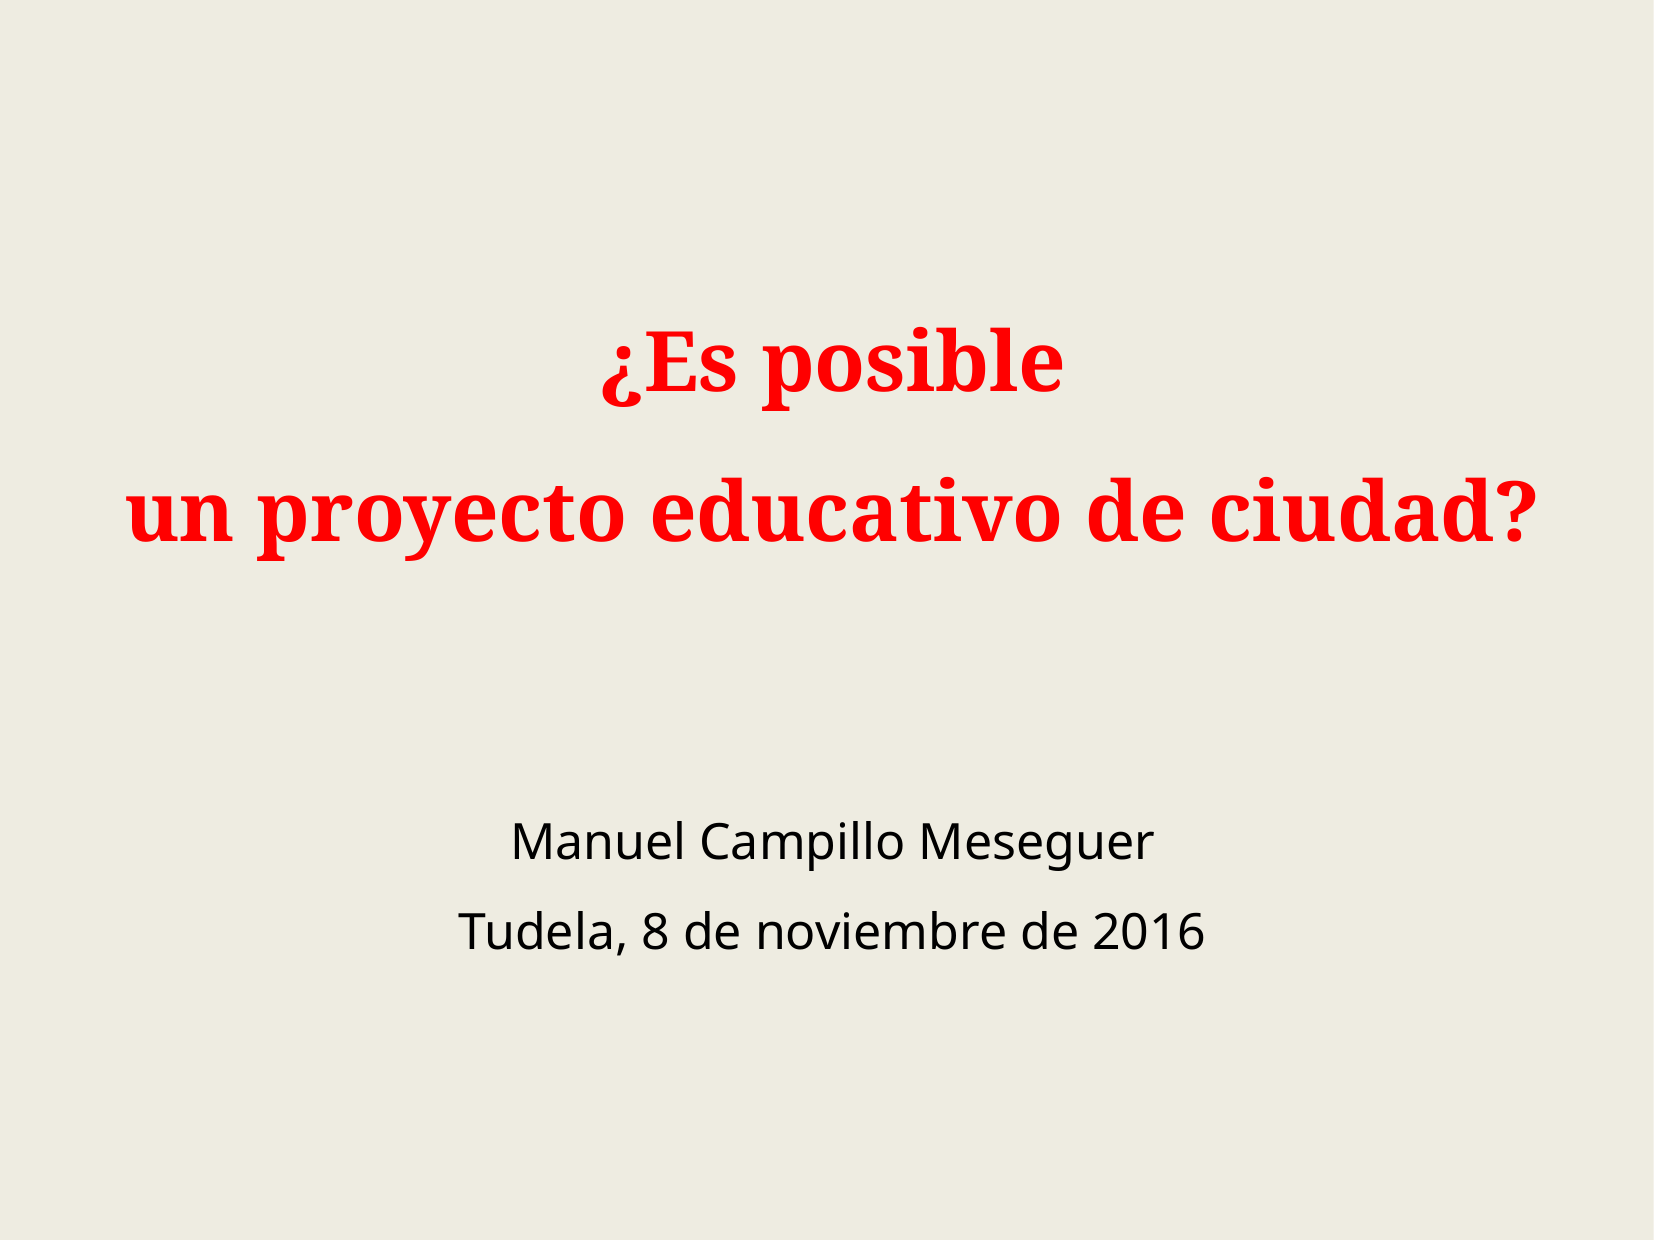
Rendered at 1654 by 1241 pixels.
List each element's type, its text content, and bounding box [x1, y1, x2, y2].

text_box ¿Es posible un proyecto educativo de ciudad? [118, 123, 1548, 693]
text_box Manuel Campillo Meseguer Tudela, 8 de noviembre de 2016 [141, 771, 1524, 967]
